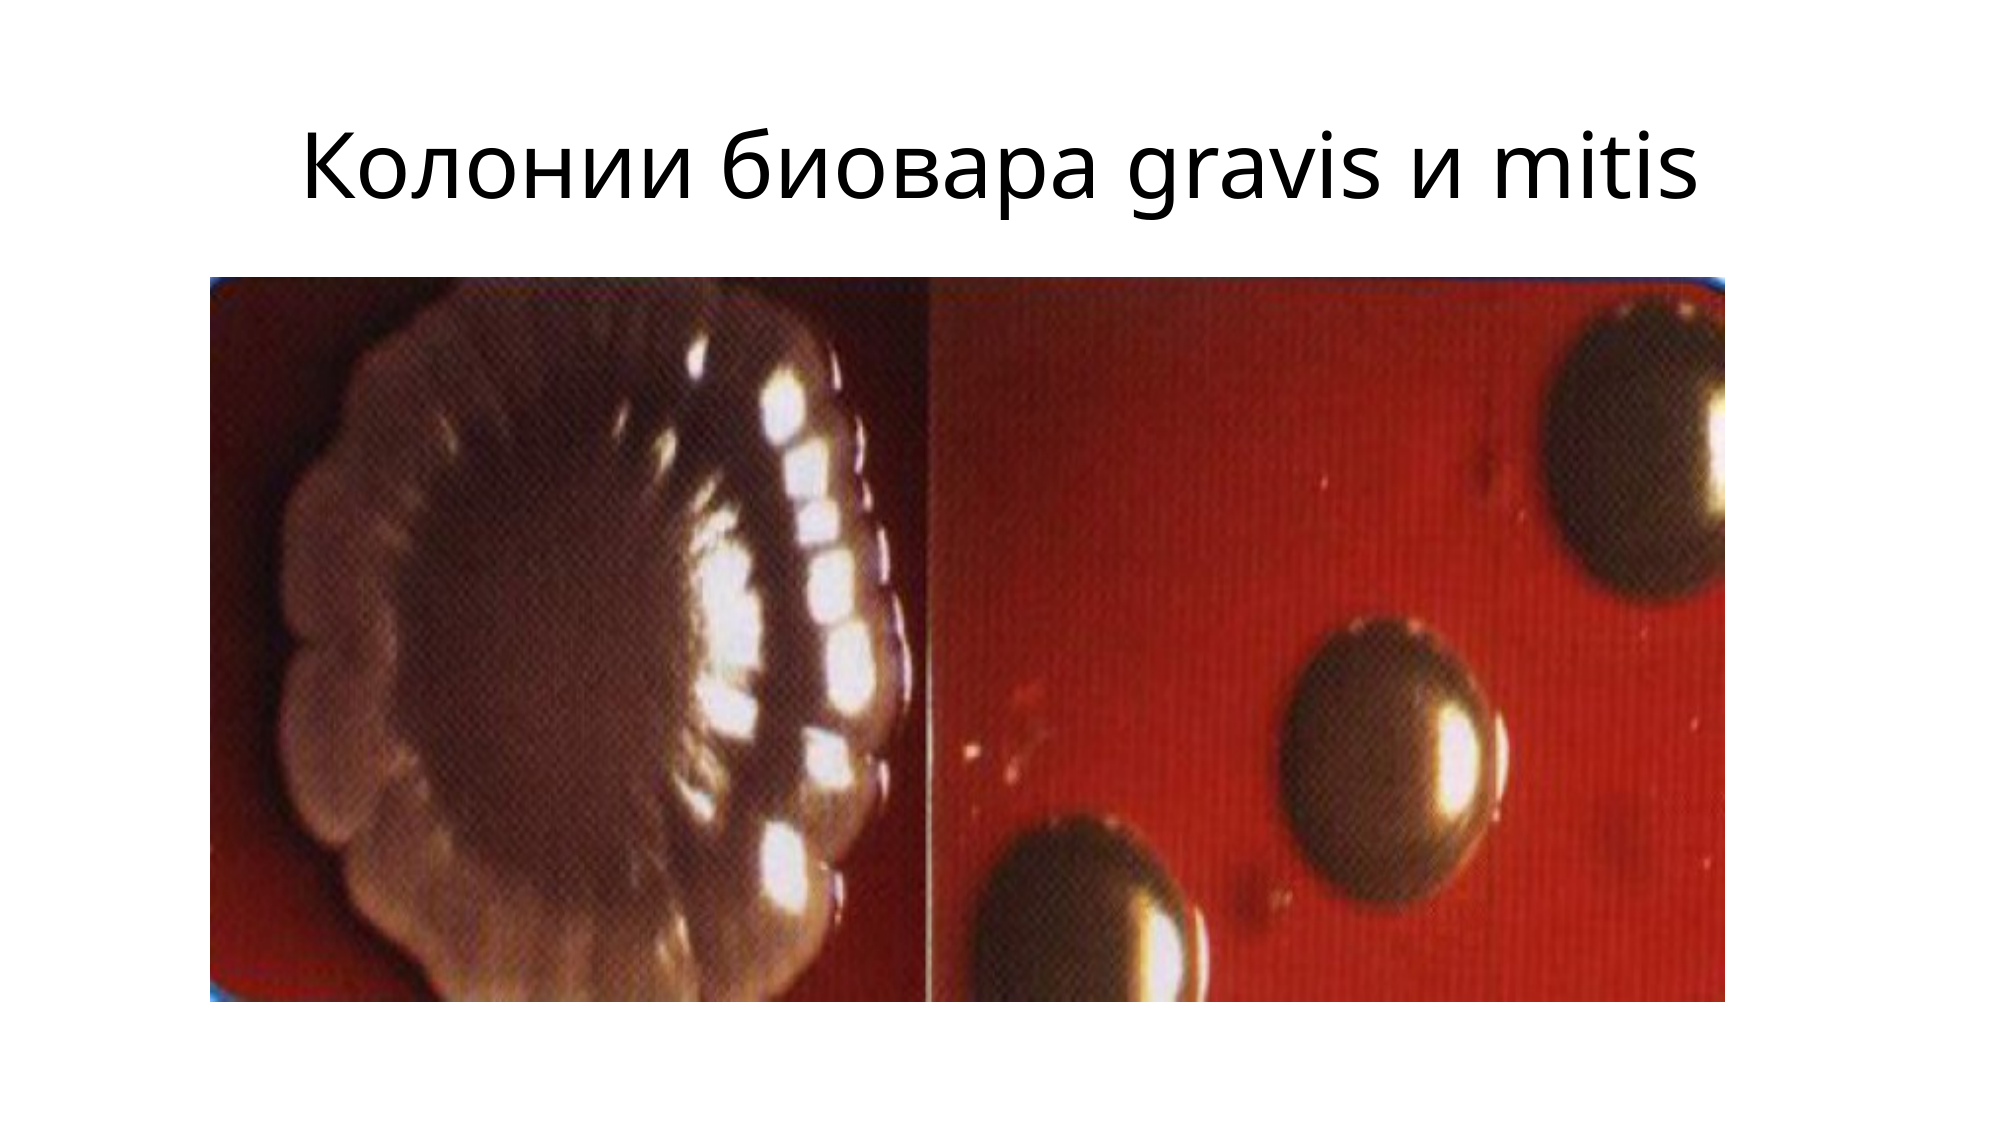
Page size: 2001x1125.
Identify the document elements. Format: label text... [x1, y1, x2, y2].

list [209, 277, 1725, 1002]
title Колонии биовара gravis и mitis [137, 59, 1863, 278]
